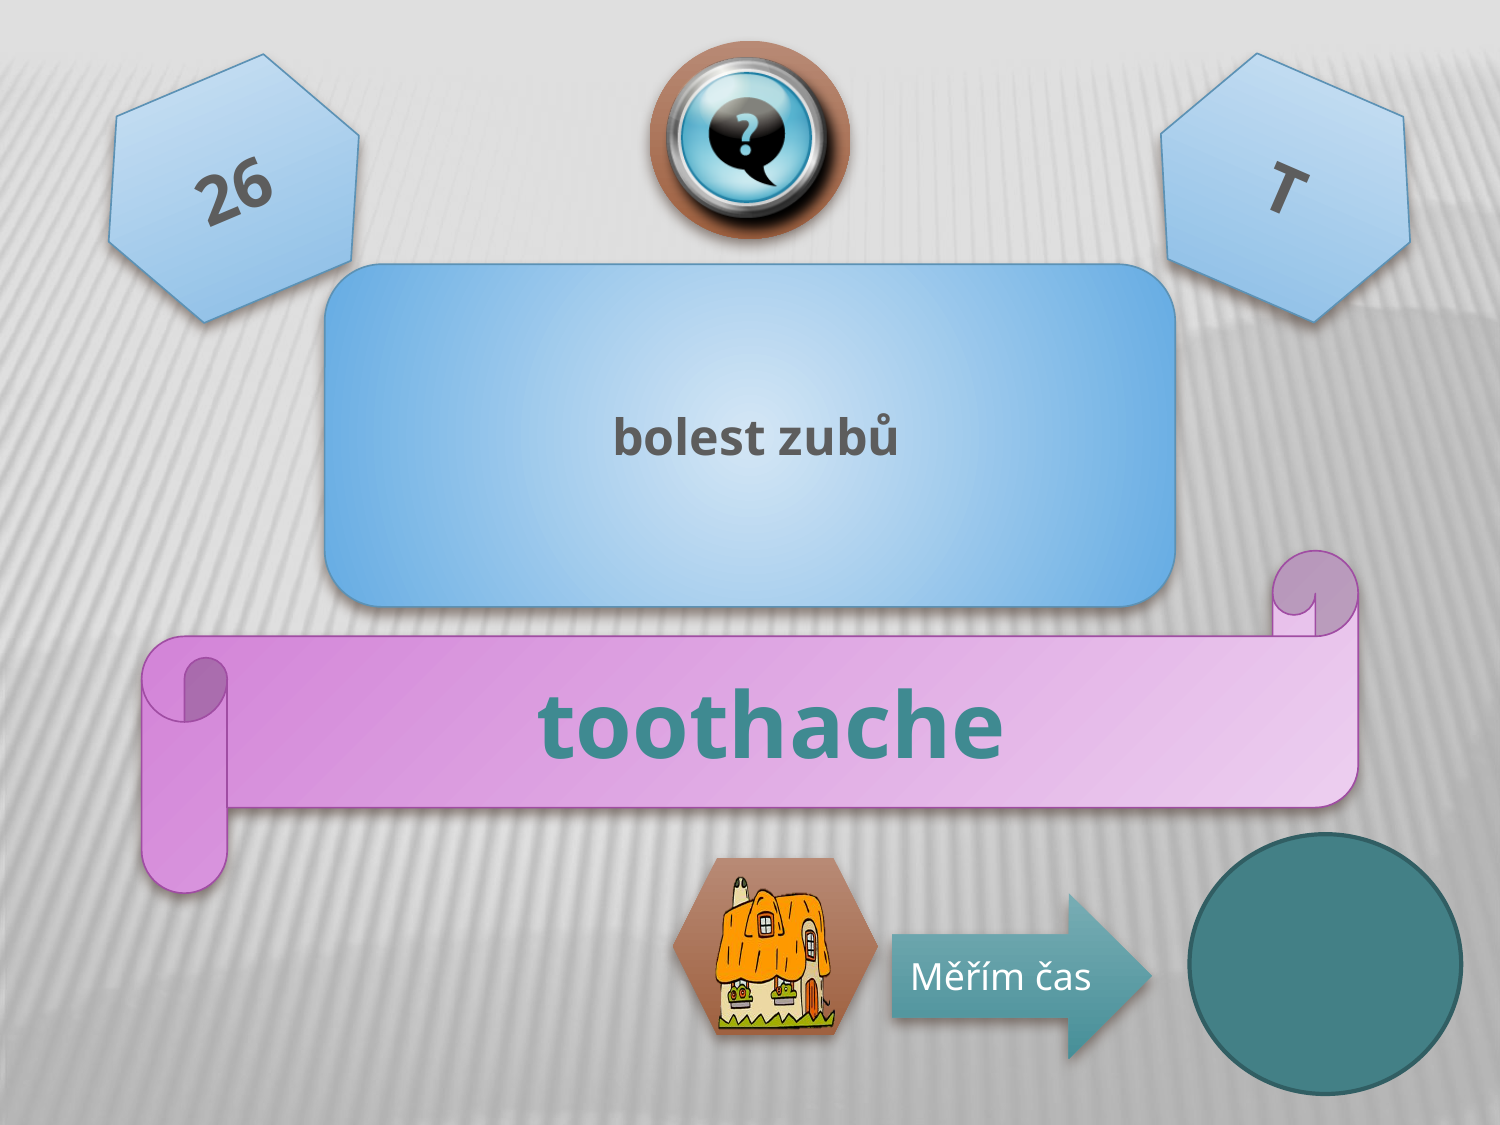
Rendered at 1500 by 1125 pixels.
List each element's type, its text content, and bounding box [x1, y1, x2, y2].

text_box 26 [107, 53, 360, 324]
text_box toothache [140, 549, 1360, 895]
text_box Měřím čas [891, 893, 1152, 1059]
text_box T [1160, 52, 1411, 324]
text_box [1187, 832, 1464, 1097]
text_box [672, 857, 878, 1040]
text_box bolest zubů [323, 263, 1177, 608]
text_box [649, 40, 851, 242]
